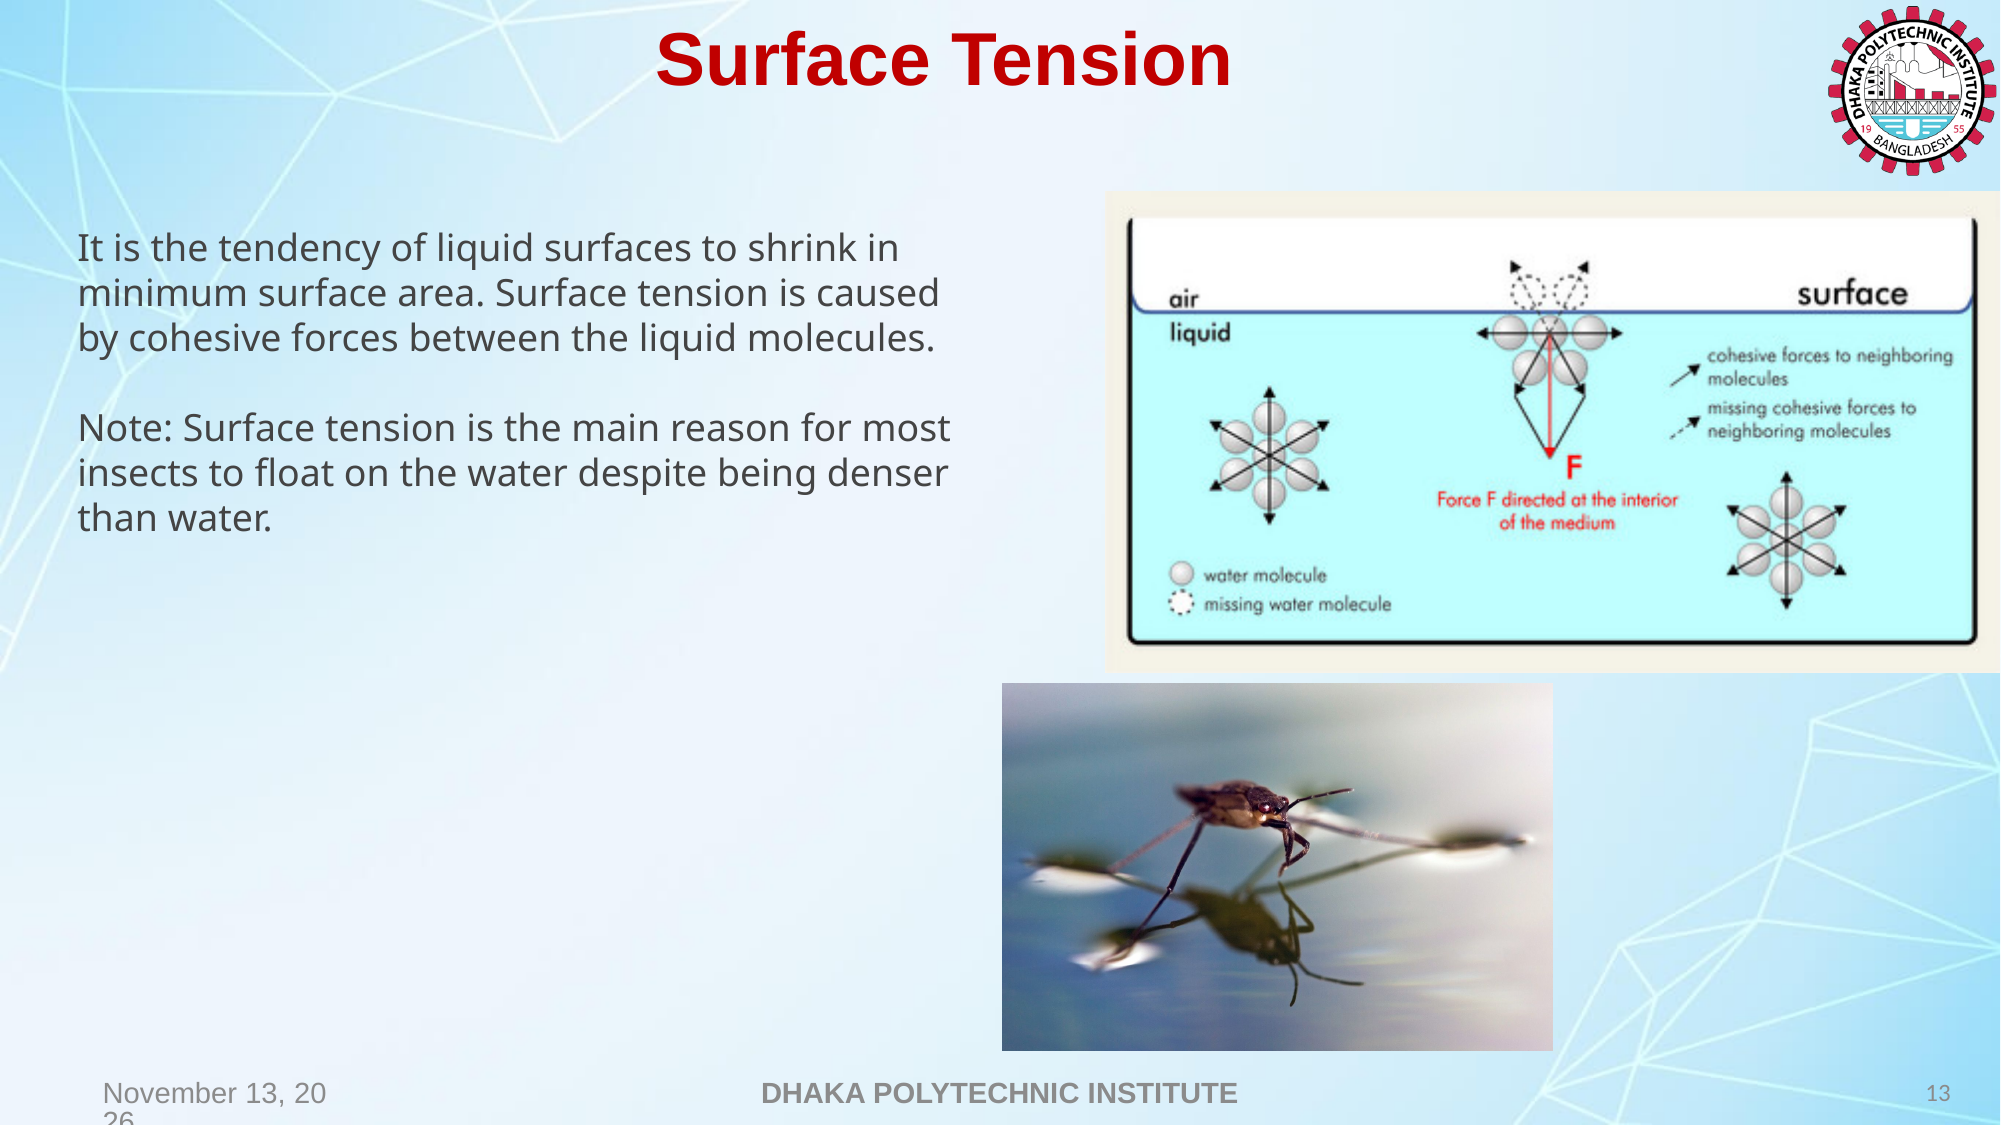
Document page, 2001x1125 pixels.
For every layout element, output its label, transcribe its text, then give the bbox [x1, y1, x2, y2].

footer DHAKA POLYTECHNIC INSTITUTE [662, 1061, 1338, 1122]
text_box Surface Tension [623, 3, 1266, 109]
slide_number 13 [1515, 1061, 1966, 1122]
picture [0, 0, 2001, 1125]
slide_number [87, 1061, 344, 1122]
text_box It is the tendency of liquid surfaces to shrink in minimum surface area. Surface tension is caused by cohesive forces between the liquid molecules. Note: Surface tension is the main reason for most insects to float on the water despite being denser than water. [62, 216, 1000, 547]
